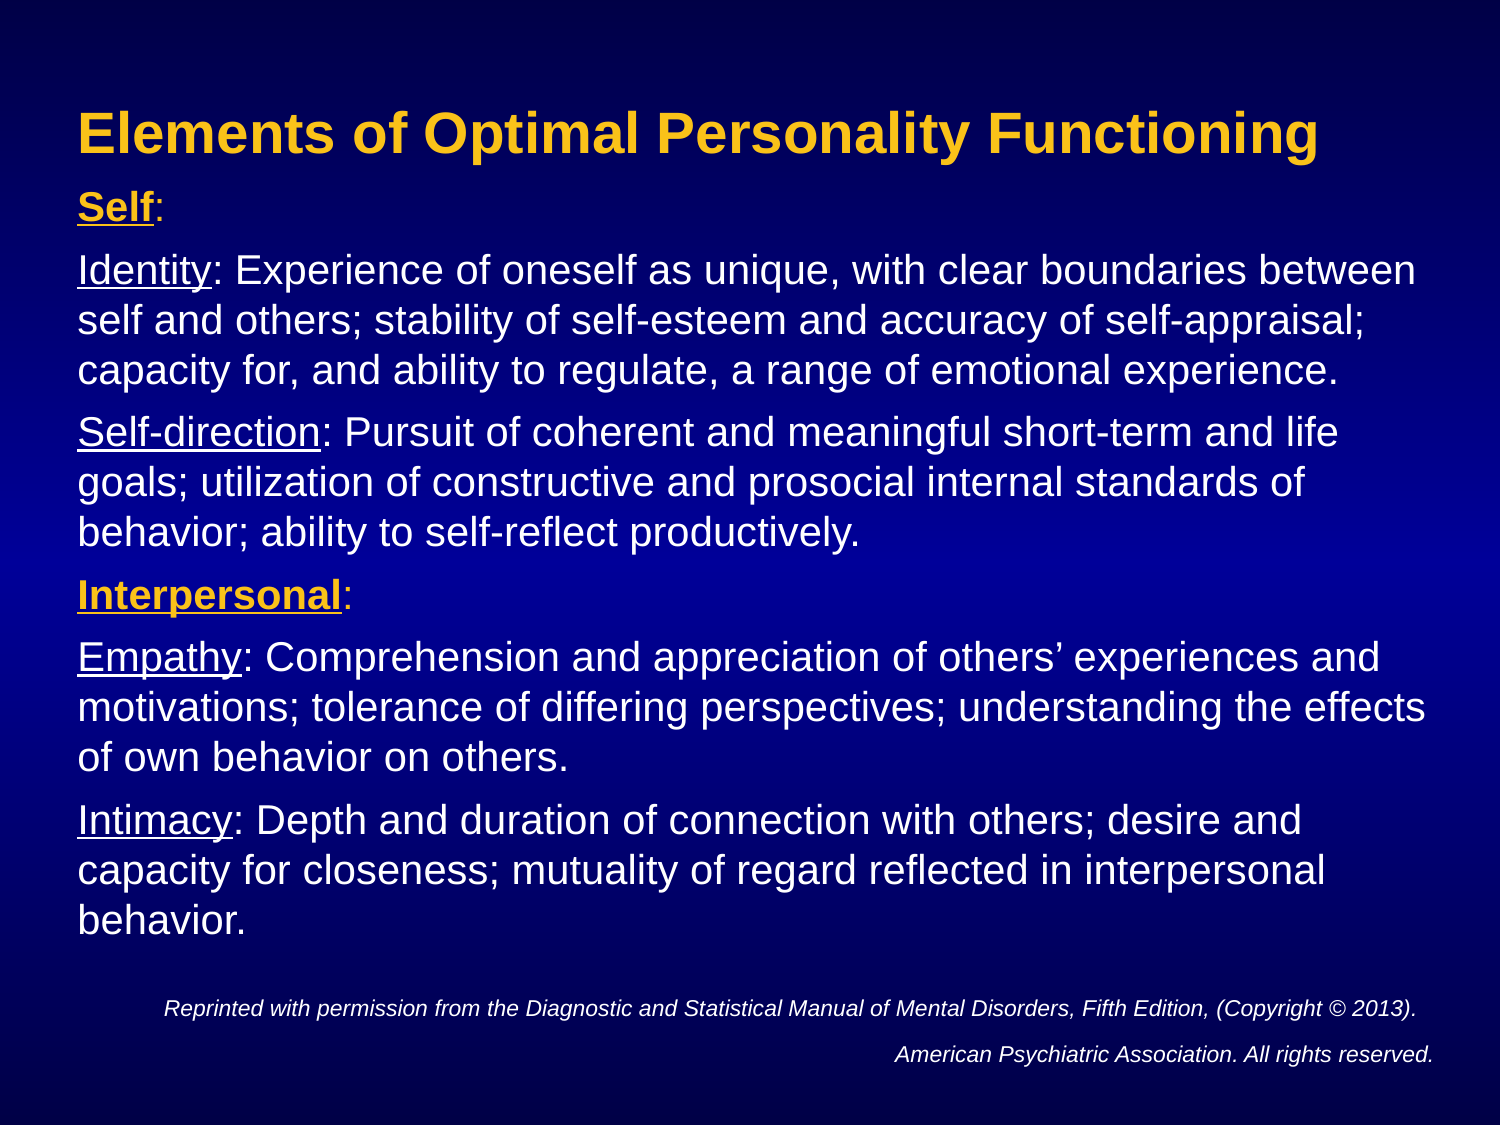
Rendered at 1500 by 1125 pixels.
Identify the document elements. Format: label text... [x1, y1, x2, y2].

list Elements of Optimal Personality Functioning Self: Identity: Experience of oneself as unique, with clear boundaries between self and others; stability of self-esteem and accuracy of self-appraisal; capacity for, and ability to regulate, a range of emotional experience. Self-direction: Pursuit of coherent and meaningful short-term and life goals; utilization of constructive and prosocial internal standards of behavior; ability to self-reflect productively. Interpersonal: Empathy: Comprehension and appreciation of others’ experiences and motivations; tolerance of differing perspectives; understanding the effects of own behavior on others. Intimacy: Depth and duration of connection with others; desire and capacity for closeness; mutuality of regard reflected in interpersonal behavior. Reprinted with permission from the Diagnostic and Statistical Manual of Mental Disorders, Fifth Edition, (Copyright © 2013). American Psychiatric Association. All rights reserved. [62, 87, 1450, 1025]
